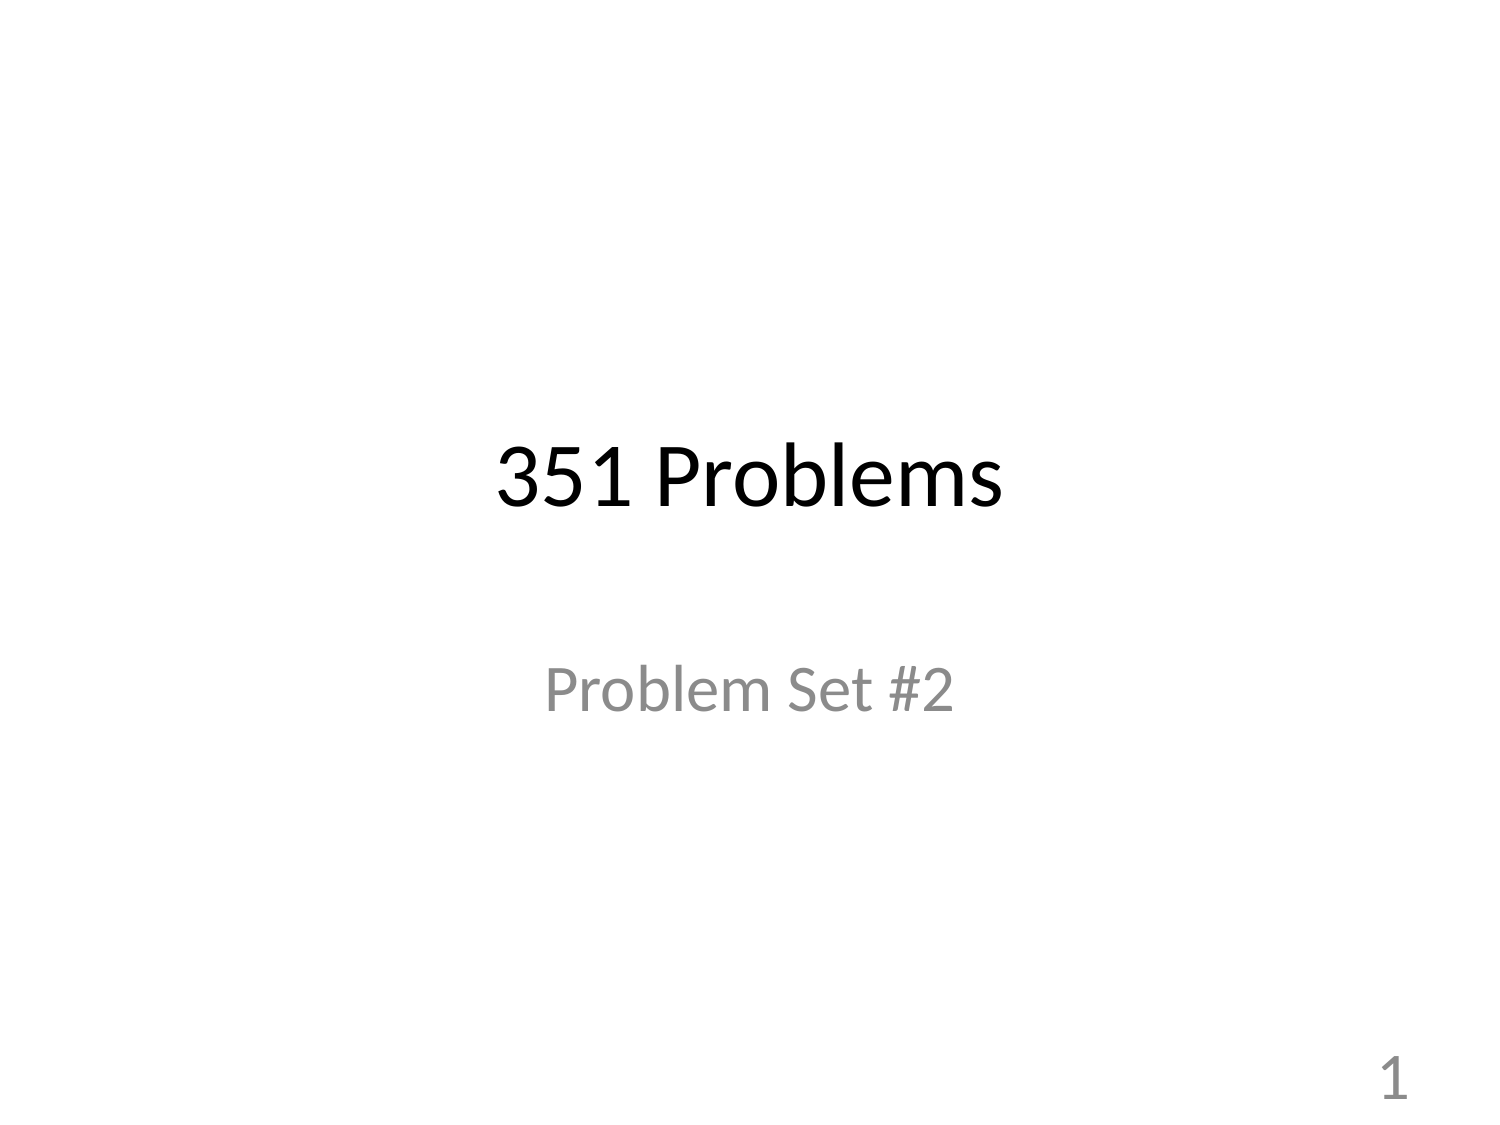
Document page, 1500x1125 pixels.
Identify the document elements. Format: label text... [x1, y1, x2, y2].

slide_number 1 [1074, 1042, 1425, 1103]
subtitle Problem Set #2 [225, 637, 1275, 925]
title 351 Problems [112, 349, 1388, 591]
